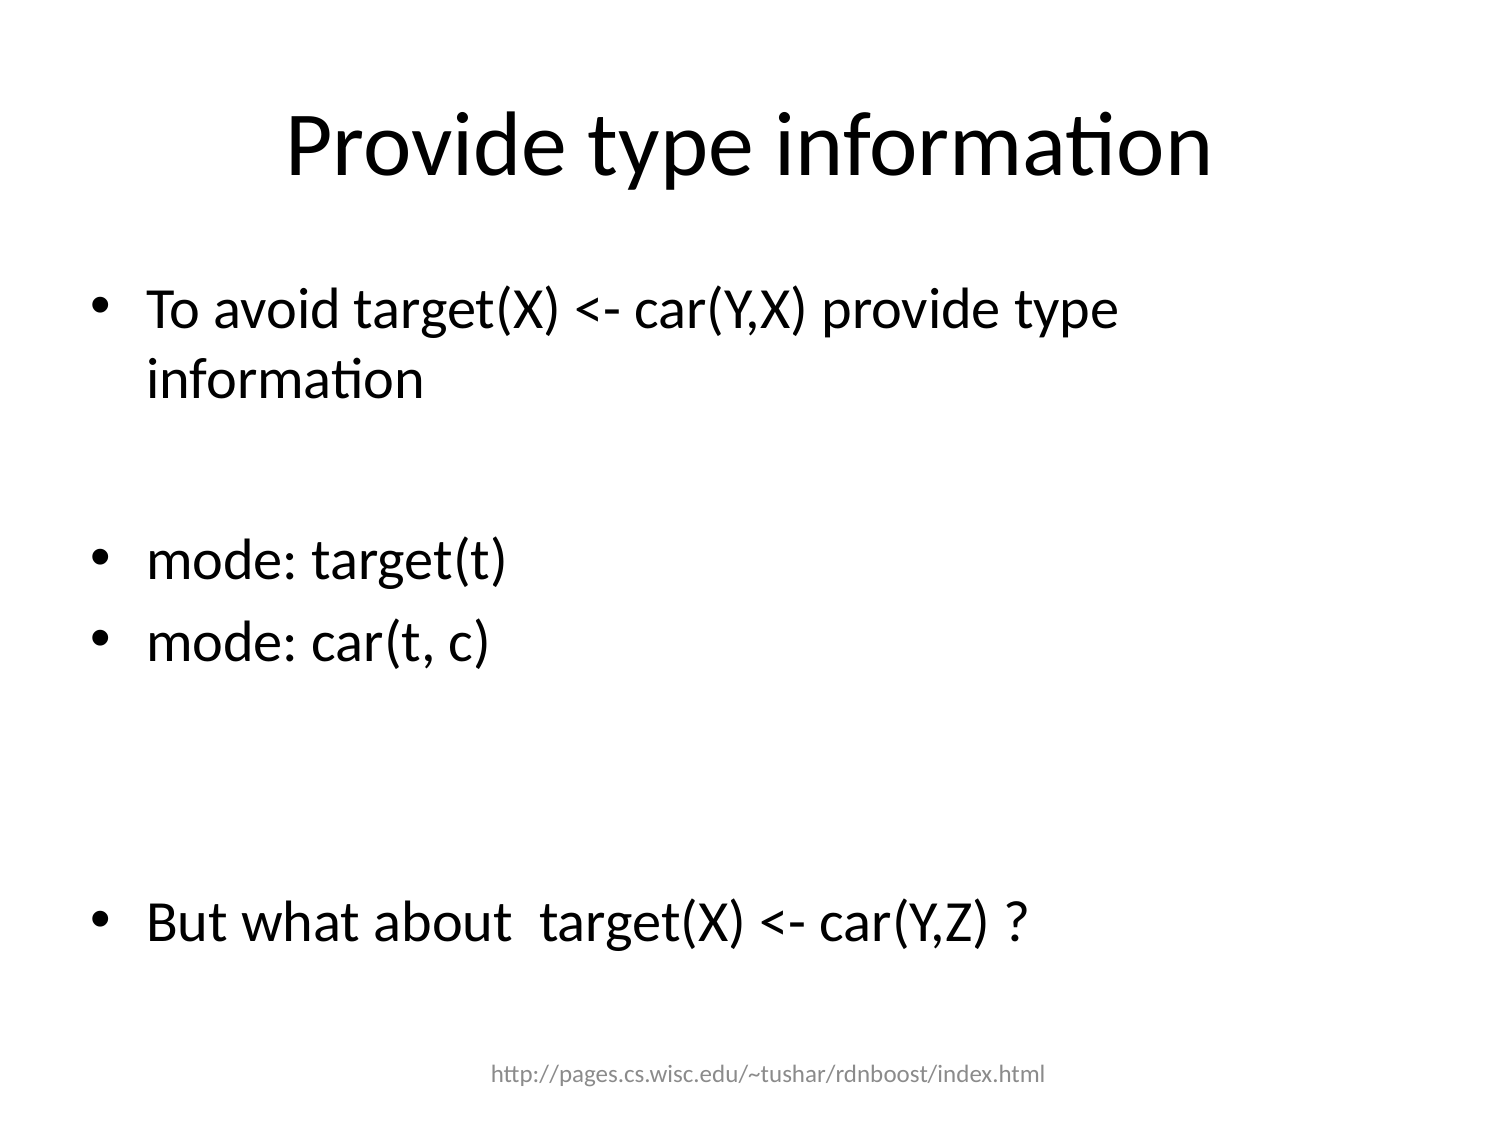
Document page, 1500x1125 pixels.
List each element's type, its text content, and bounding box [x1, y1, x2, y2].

footer http://pages.cs.wisc.edu/~tushar/rdnboost/index.html [450, 1042, 1088, 1103]
list To avoid target(X) <- car(Y,X) provide type information mode: target(t) mode: car(t, c) But what about target(X) <- car(Y,Z) ? [75, 262, 1425, 1005]
title Provide type information [75, 45, 1425, 233]
